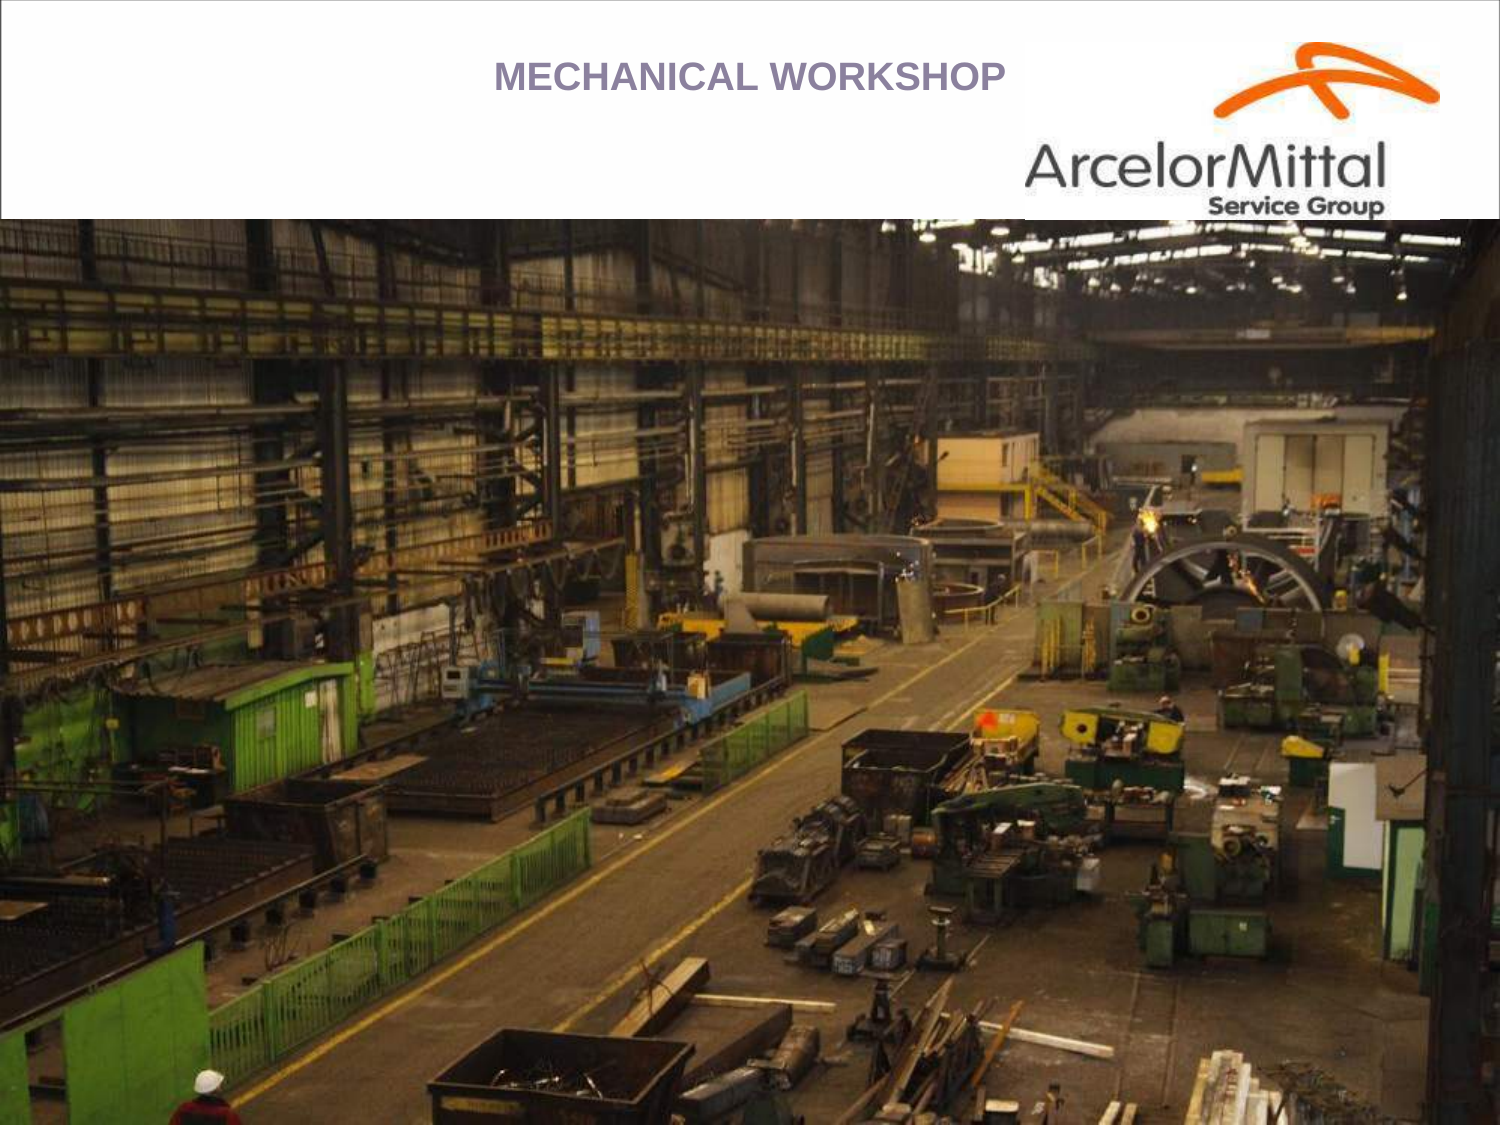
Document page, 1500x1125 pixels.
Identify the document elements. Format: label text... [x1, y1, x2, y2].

text_box MECHANICAL WORKSHOP [29, 30, 1471, 119]
picture [0, 0, 1500, 1125]
